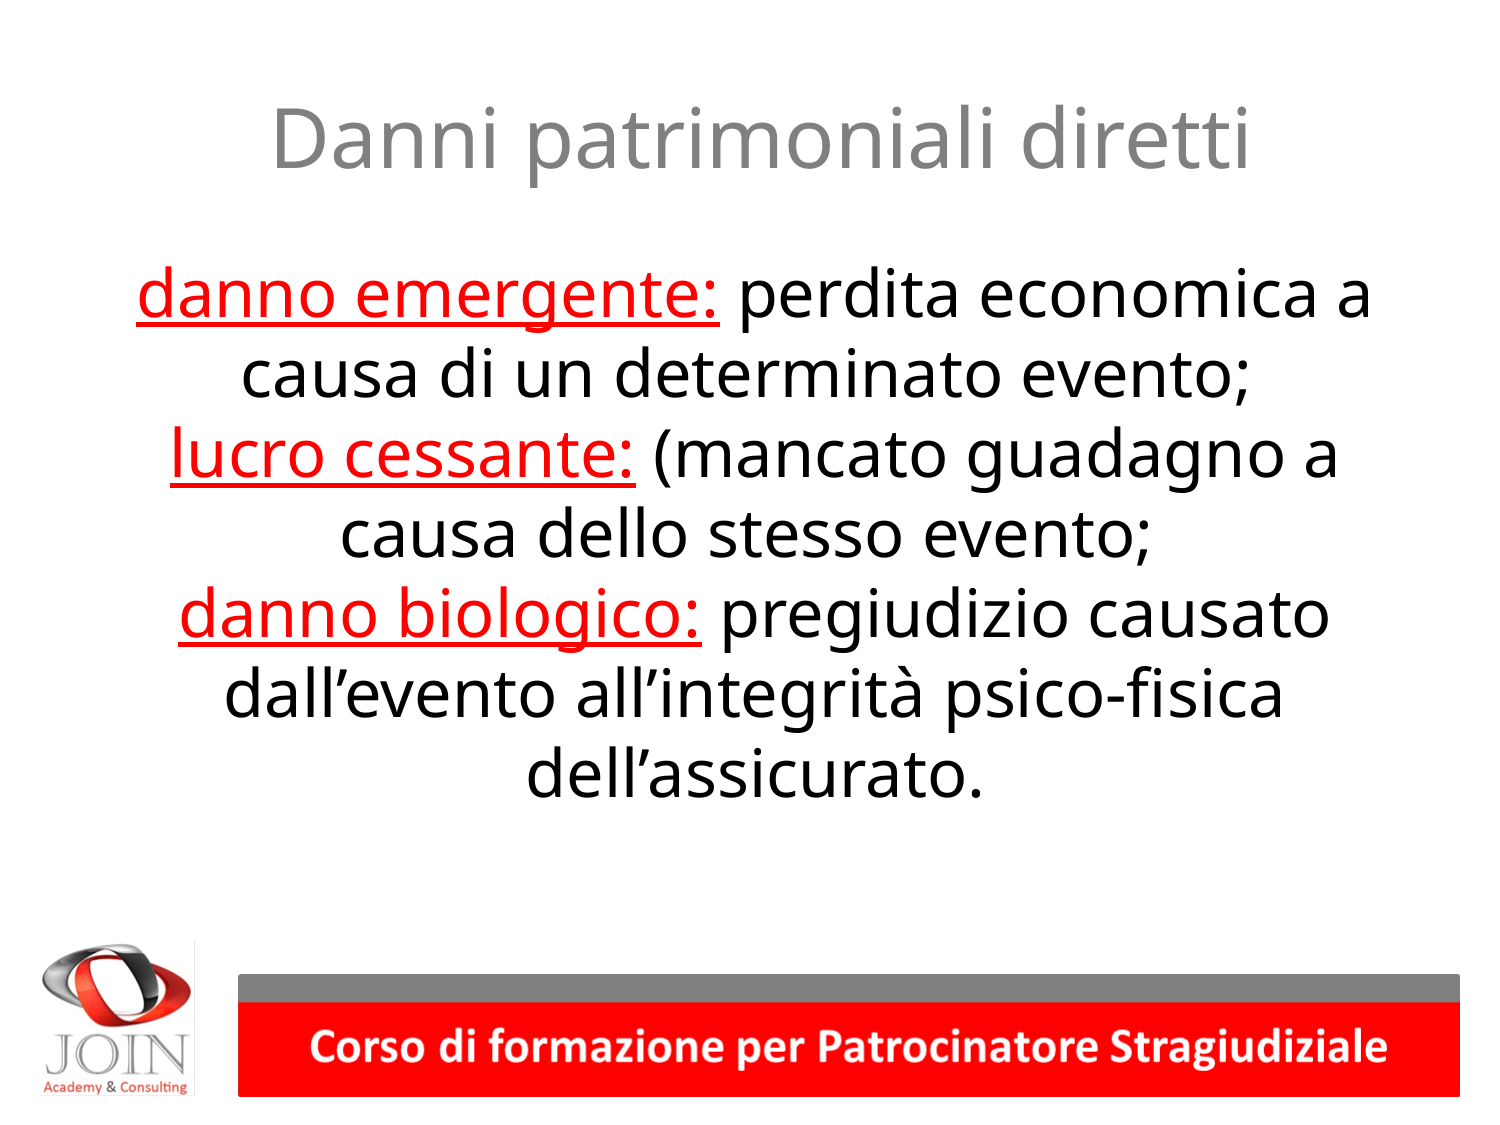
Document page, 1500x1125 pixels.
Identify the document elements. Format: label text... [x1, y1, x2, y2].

text_box danno emergente: perdita economica a causa di un determinato evento; lucro cessante: (mancato guadagno a causa dello stesso evento; danno biologico: pregiudizio causato dall’evento all’integrità psico-fisica dell’assicurato. [58, 243, 1453, 818]
picture [39, 940, 1461, 1107]
text_box Danni patrimoniali diretti [88, 78, 1435, 193]
